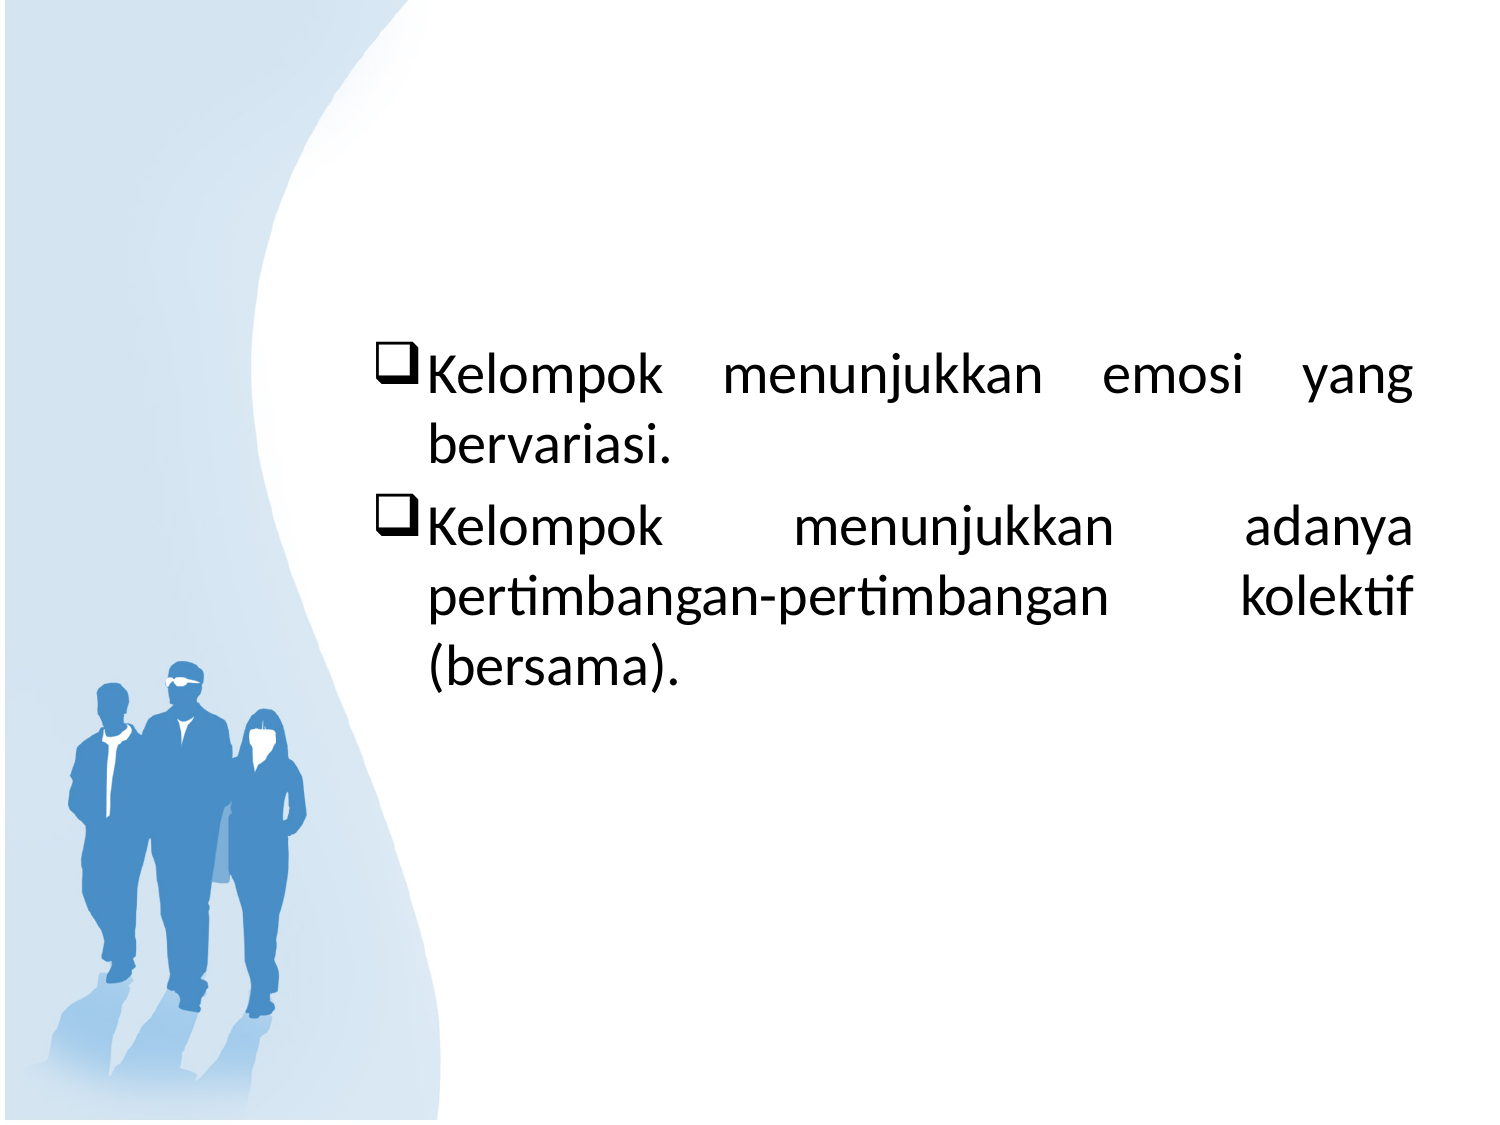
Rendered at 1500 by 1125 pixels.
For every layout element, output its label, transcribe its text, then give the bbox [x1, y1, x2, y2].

picture [0, 0, 1500, 1125]
list Kelompok menunjukkan emosi yang bervariasi. Kelompok menunjukkan adanya pertimbangan-pertimbangan kolektif (bersama). [356, 327, 1430, 813]
